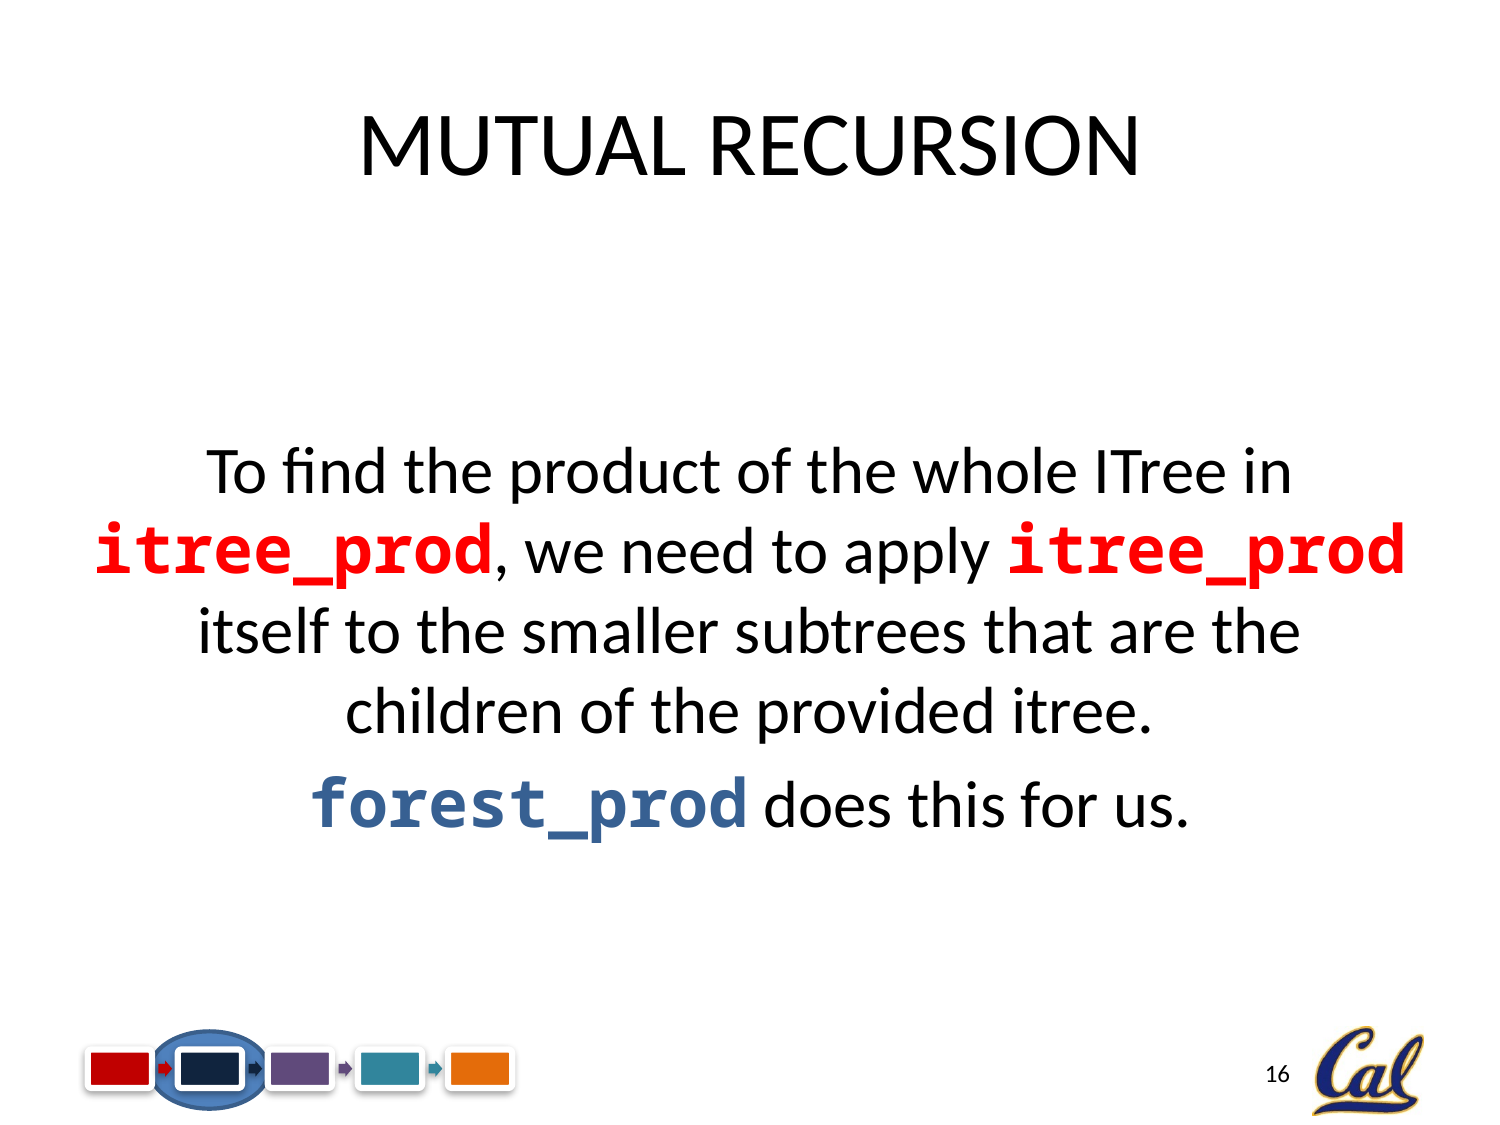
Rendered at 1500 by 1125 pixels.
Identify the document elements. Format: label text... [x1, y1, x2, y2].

title Mutual Recursion [75, 45, 1425, 233]
picture [1312, 1026, 1424, 1116]
list To find the product of the whole ITree in itree_prod, we need to apply itree_prod itself to the smaller subtrees that are the children of the provided itree. forest_prod does this for us. [75, 262, 1425, 1005]
